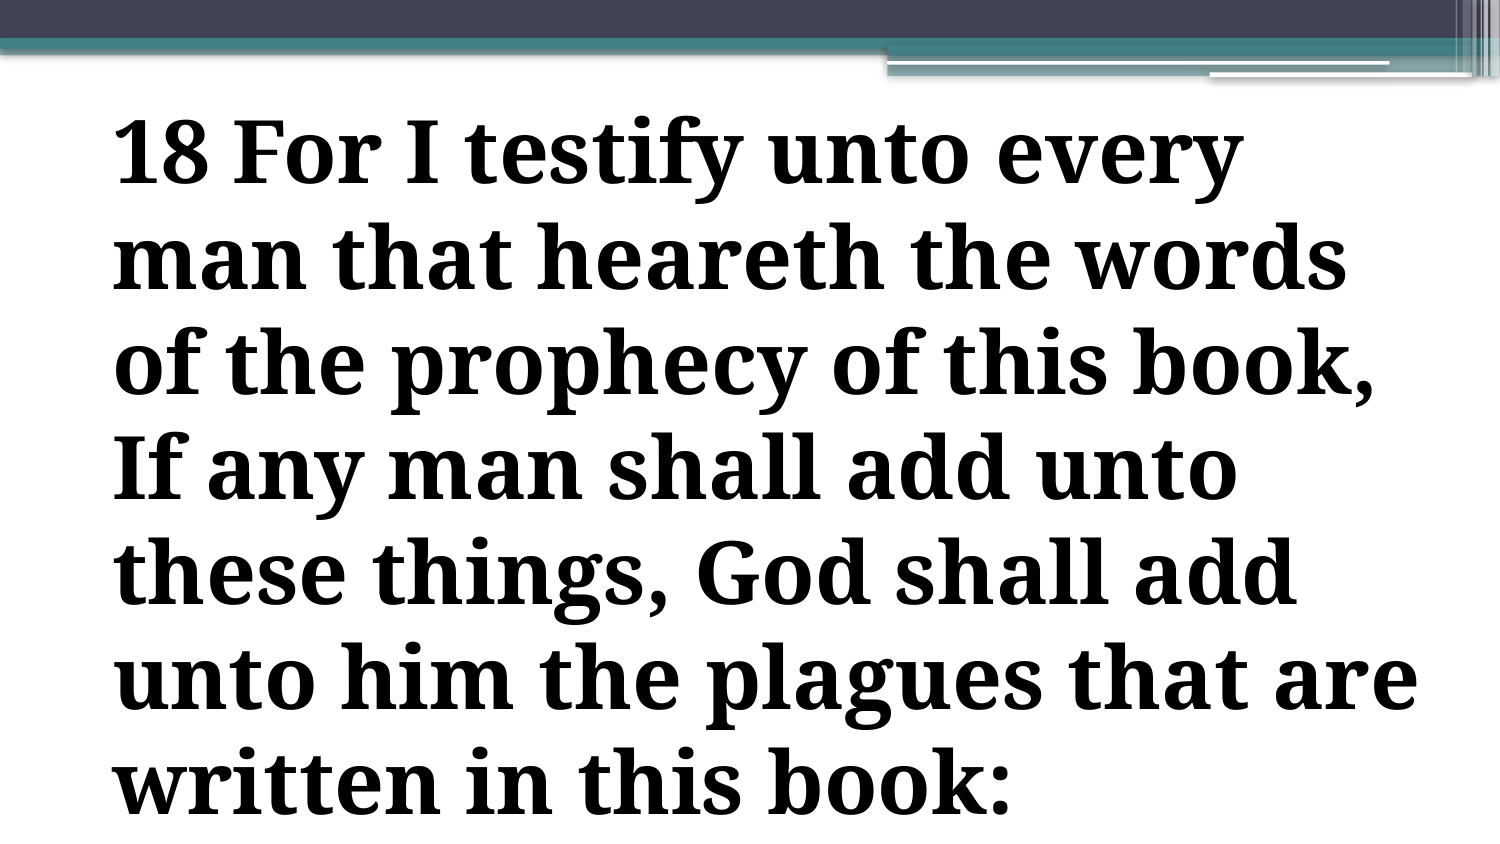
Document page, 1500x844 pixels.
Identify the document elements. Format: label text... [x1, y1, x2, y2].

list 18 For I testify unto every man that heareth the words of the prophecy of this book, If any man shall add unto these things, God shall add unto him the plagues that are written in this book: [37, 84, 1475, 825]
